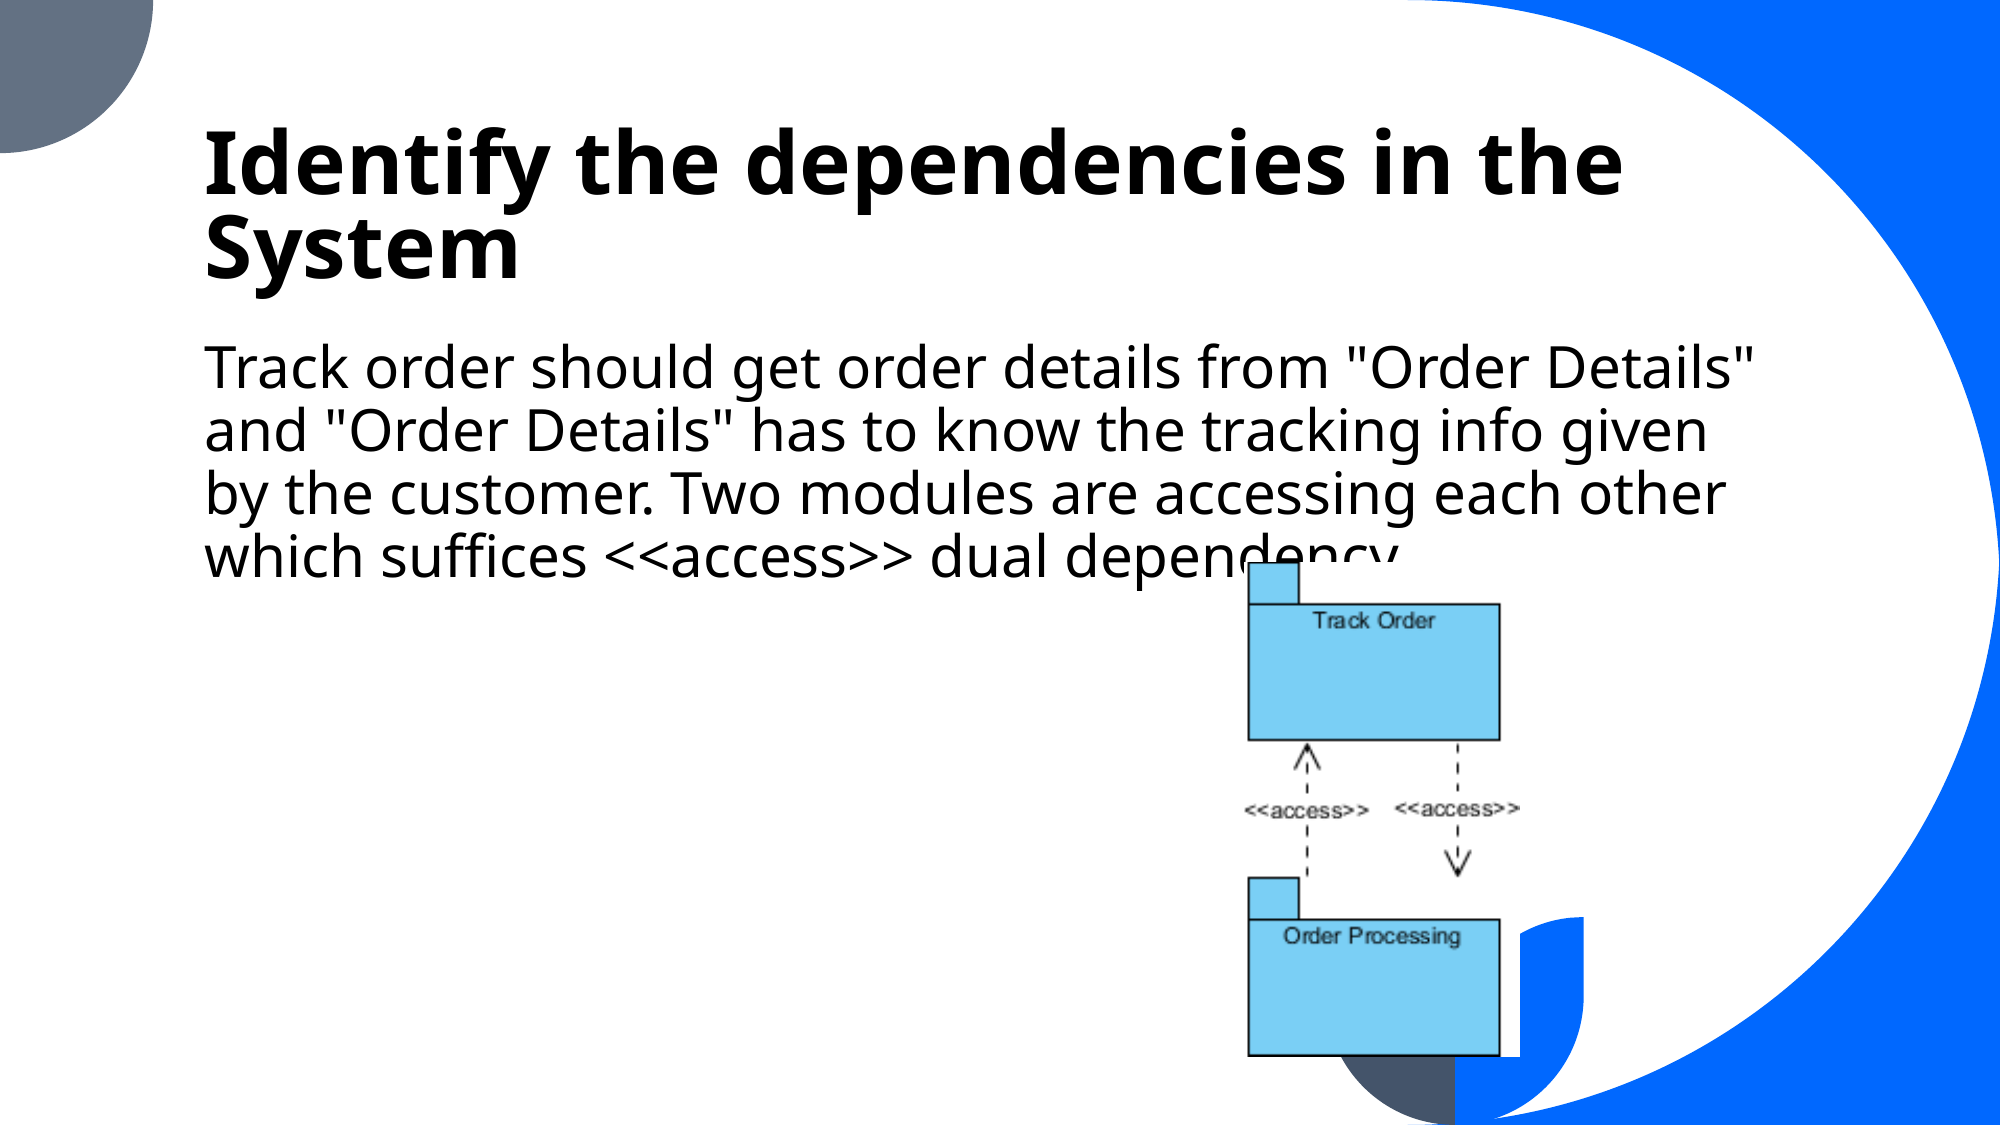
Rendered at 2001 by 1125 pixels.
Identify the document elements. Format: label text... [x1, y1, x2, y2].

picture [1244, 562, 1520, 1057]
list Track order should get order details from "Order Details" and "Order Details" has to know the tracking info given by the customer. Two modules are accessing each other which suffices <<access>> dual dependency [190, 330, 1795, 884]
title Identify the dependencies in the System [190, 16, 1795, 303]
